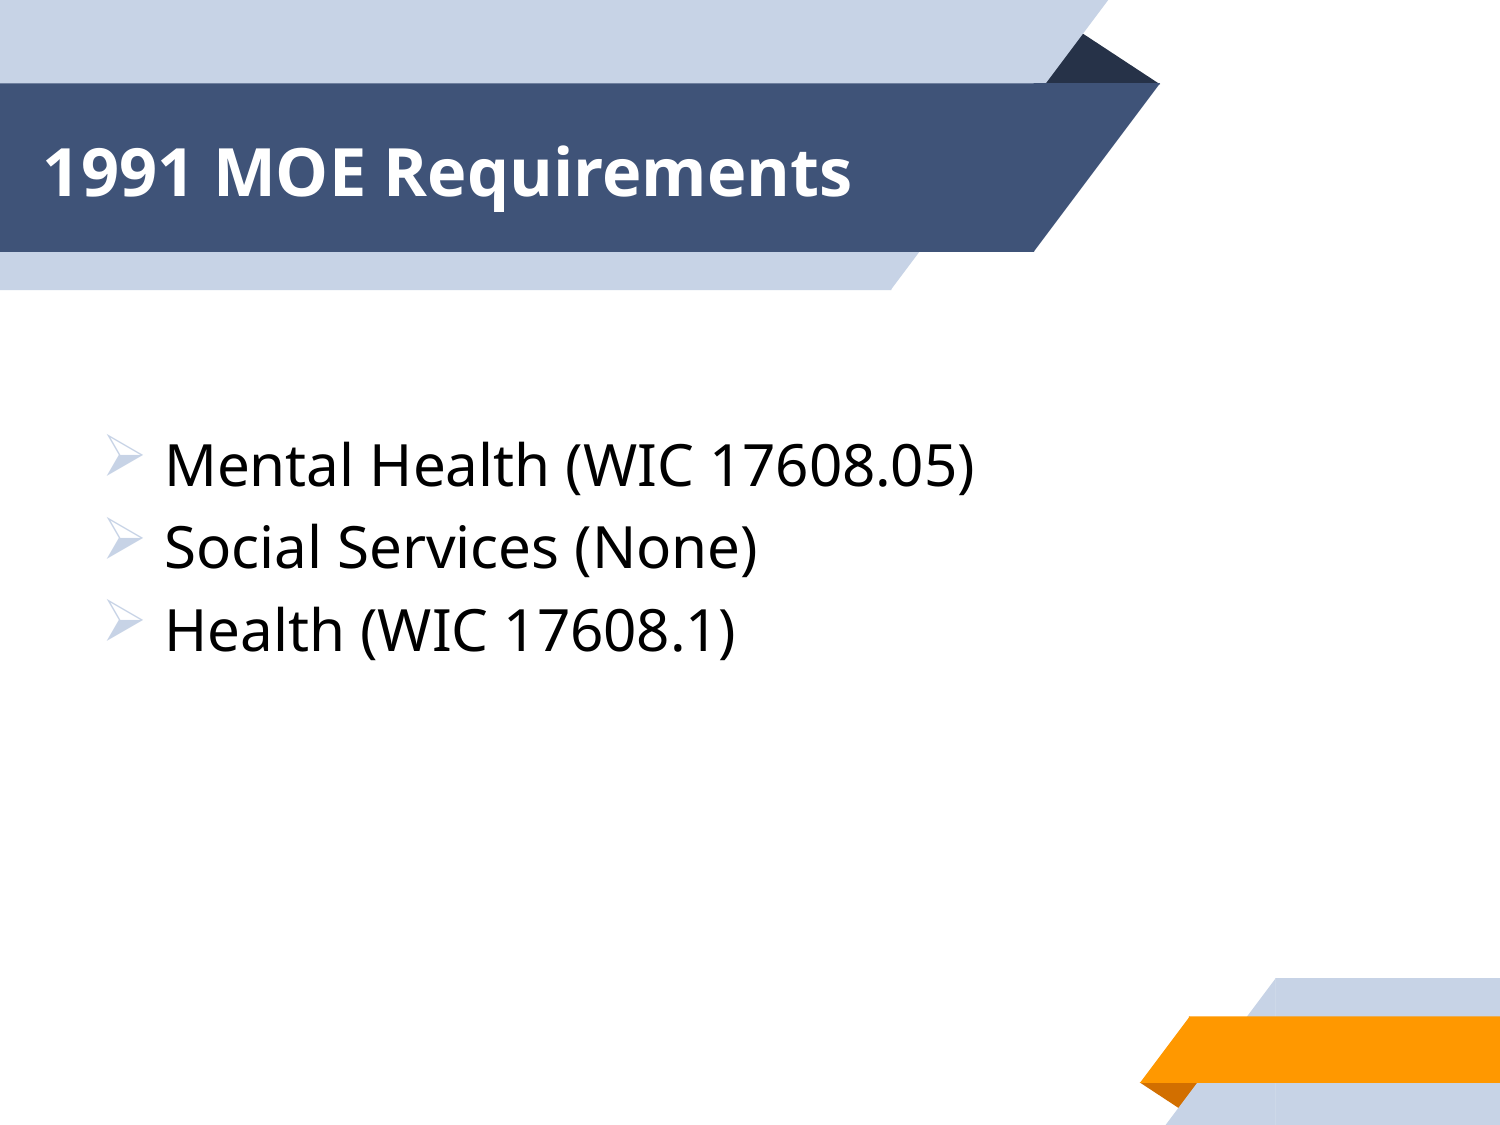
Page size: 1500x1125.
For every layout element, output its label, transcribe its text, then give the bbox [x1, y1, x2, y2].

title 1991 MOE Requirements [27, 85, 1009, 254]
list Mental Health (WIC 17608.05) Social Services (None) Health (WIC 17608.1) [74, 334, 1225, 839]
